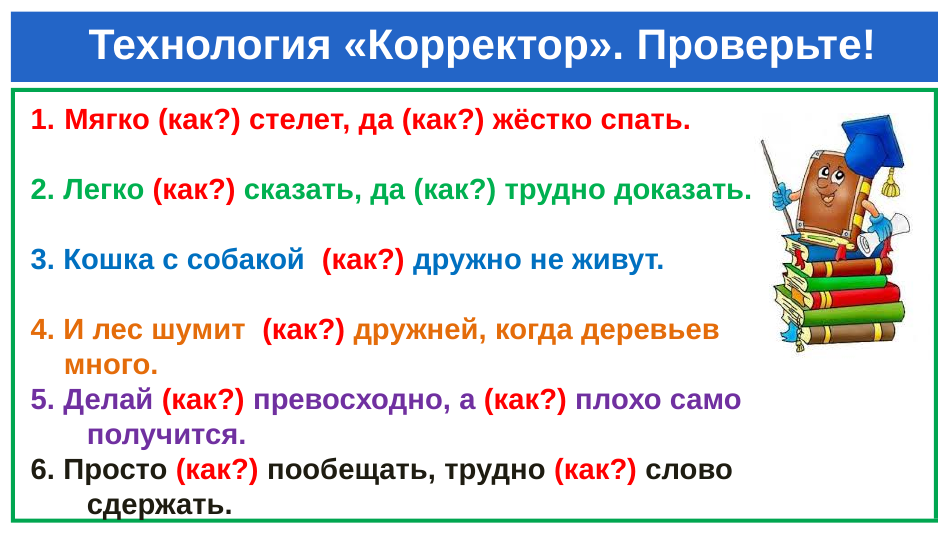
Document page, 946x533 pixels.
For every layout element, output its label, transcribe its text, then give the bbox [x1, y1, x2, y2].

title Технология «Корректор». Проверьте! [0, 16, 897, 69]
picture [753, 113, 931, 361]
text_box 1. Мягко (как?) стелет, да (как?) жёстко спать. 2. Легко (как?) сказать, да (как?) трудно доказать. 3. Кошка с собакой (как?) дружно не живут. 4. И лес шумит (как?) дружней, когда деревьев много. 5. Делай (как?) превосходно, а (как?) плохо само получится. 6. Просто (как?) пообещать, трудно (как?) слово сдержать. [15, 43, 907, 528]
